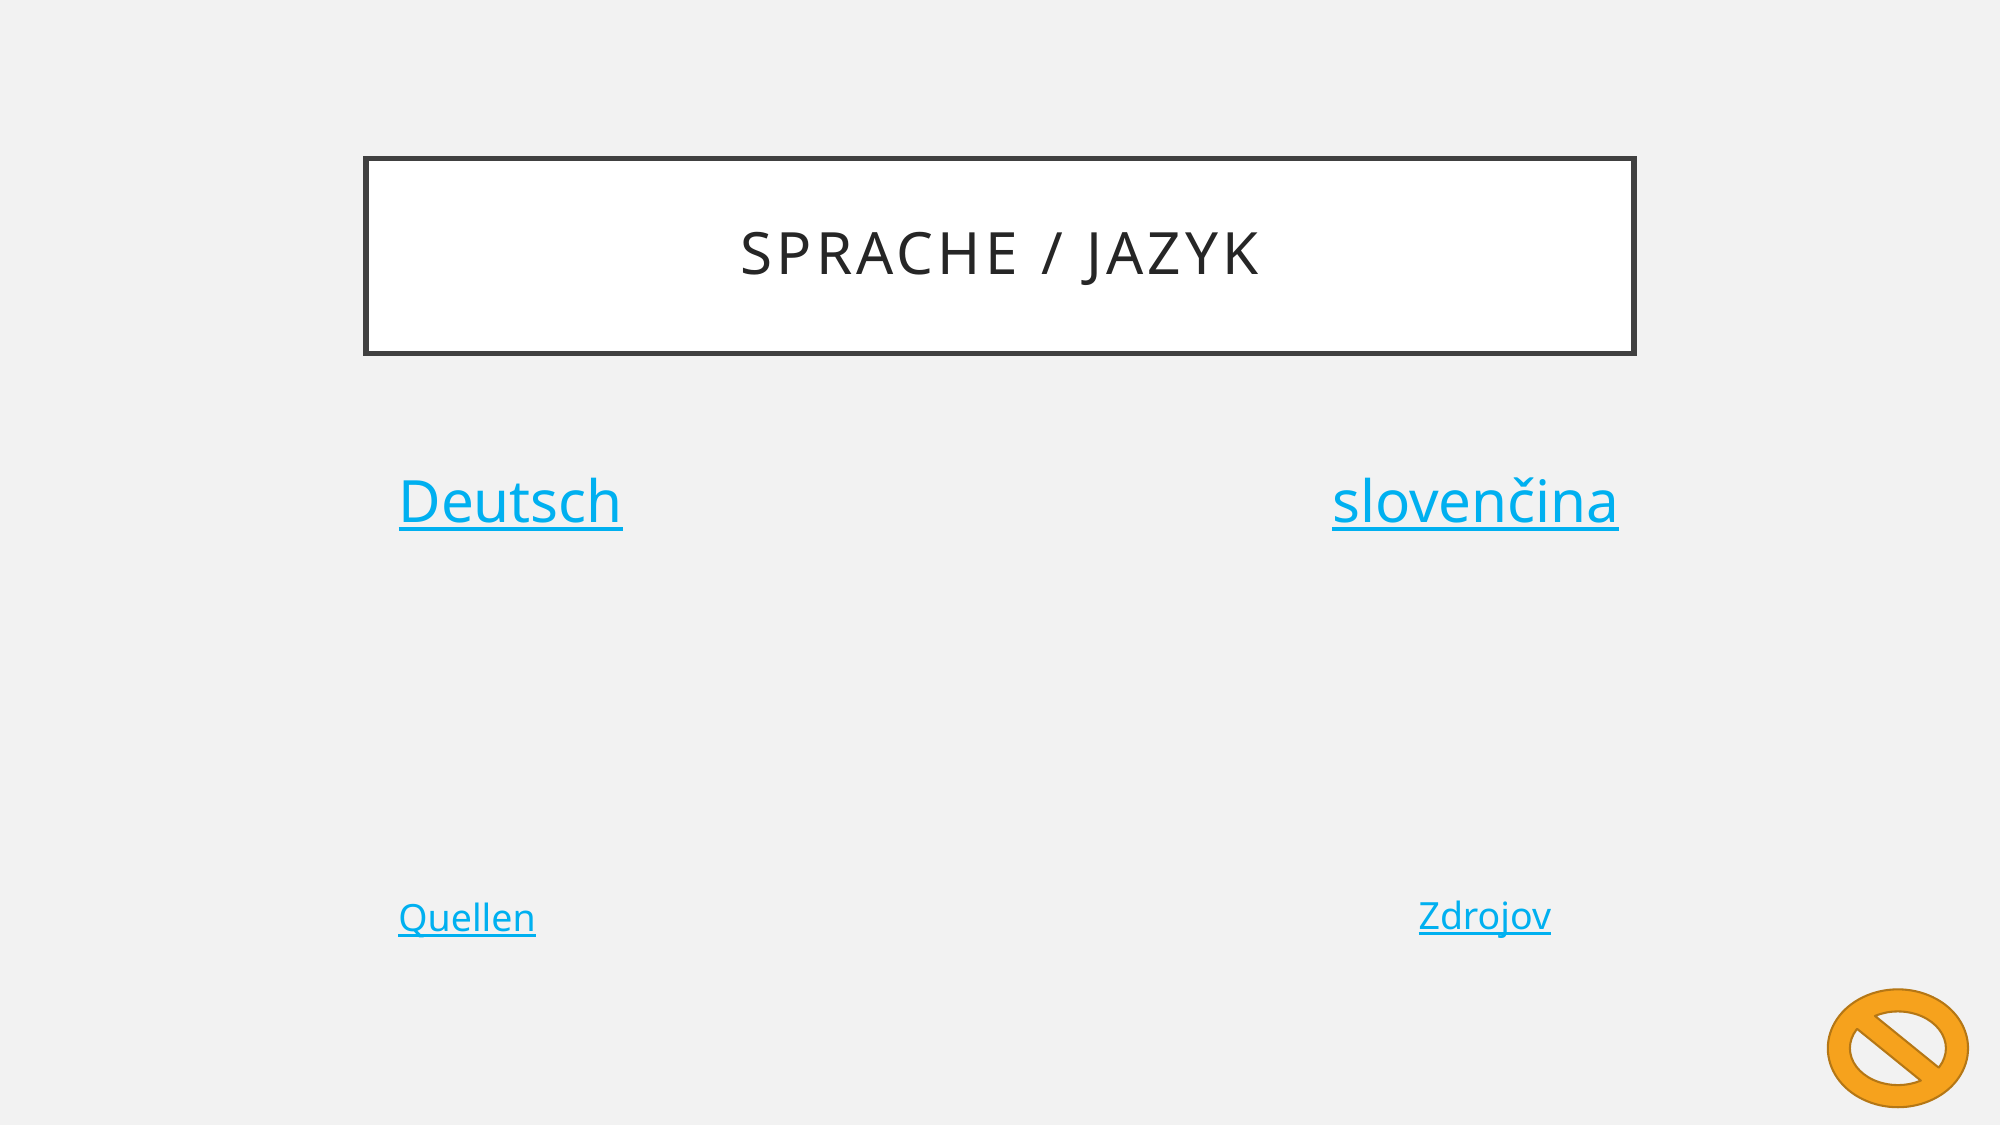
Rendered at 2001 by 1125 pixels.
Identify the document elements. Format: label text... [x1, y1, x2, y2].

text_box [1826, 988, 1970, 1109]
text_box slovenčina [1157, 456, 1634, 551]
text_box Quellen [383, 886, 681, 953]
title Sprache / Jazyk [363, 156, 1637, 356]
text_box Zdrojov [1403, 884, 1634, 951]
text_box Deutsch [383, 456, 688, 551]
